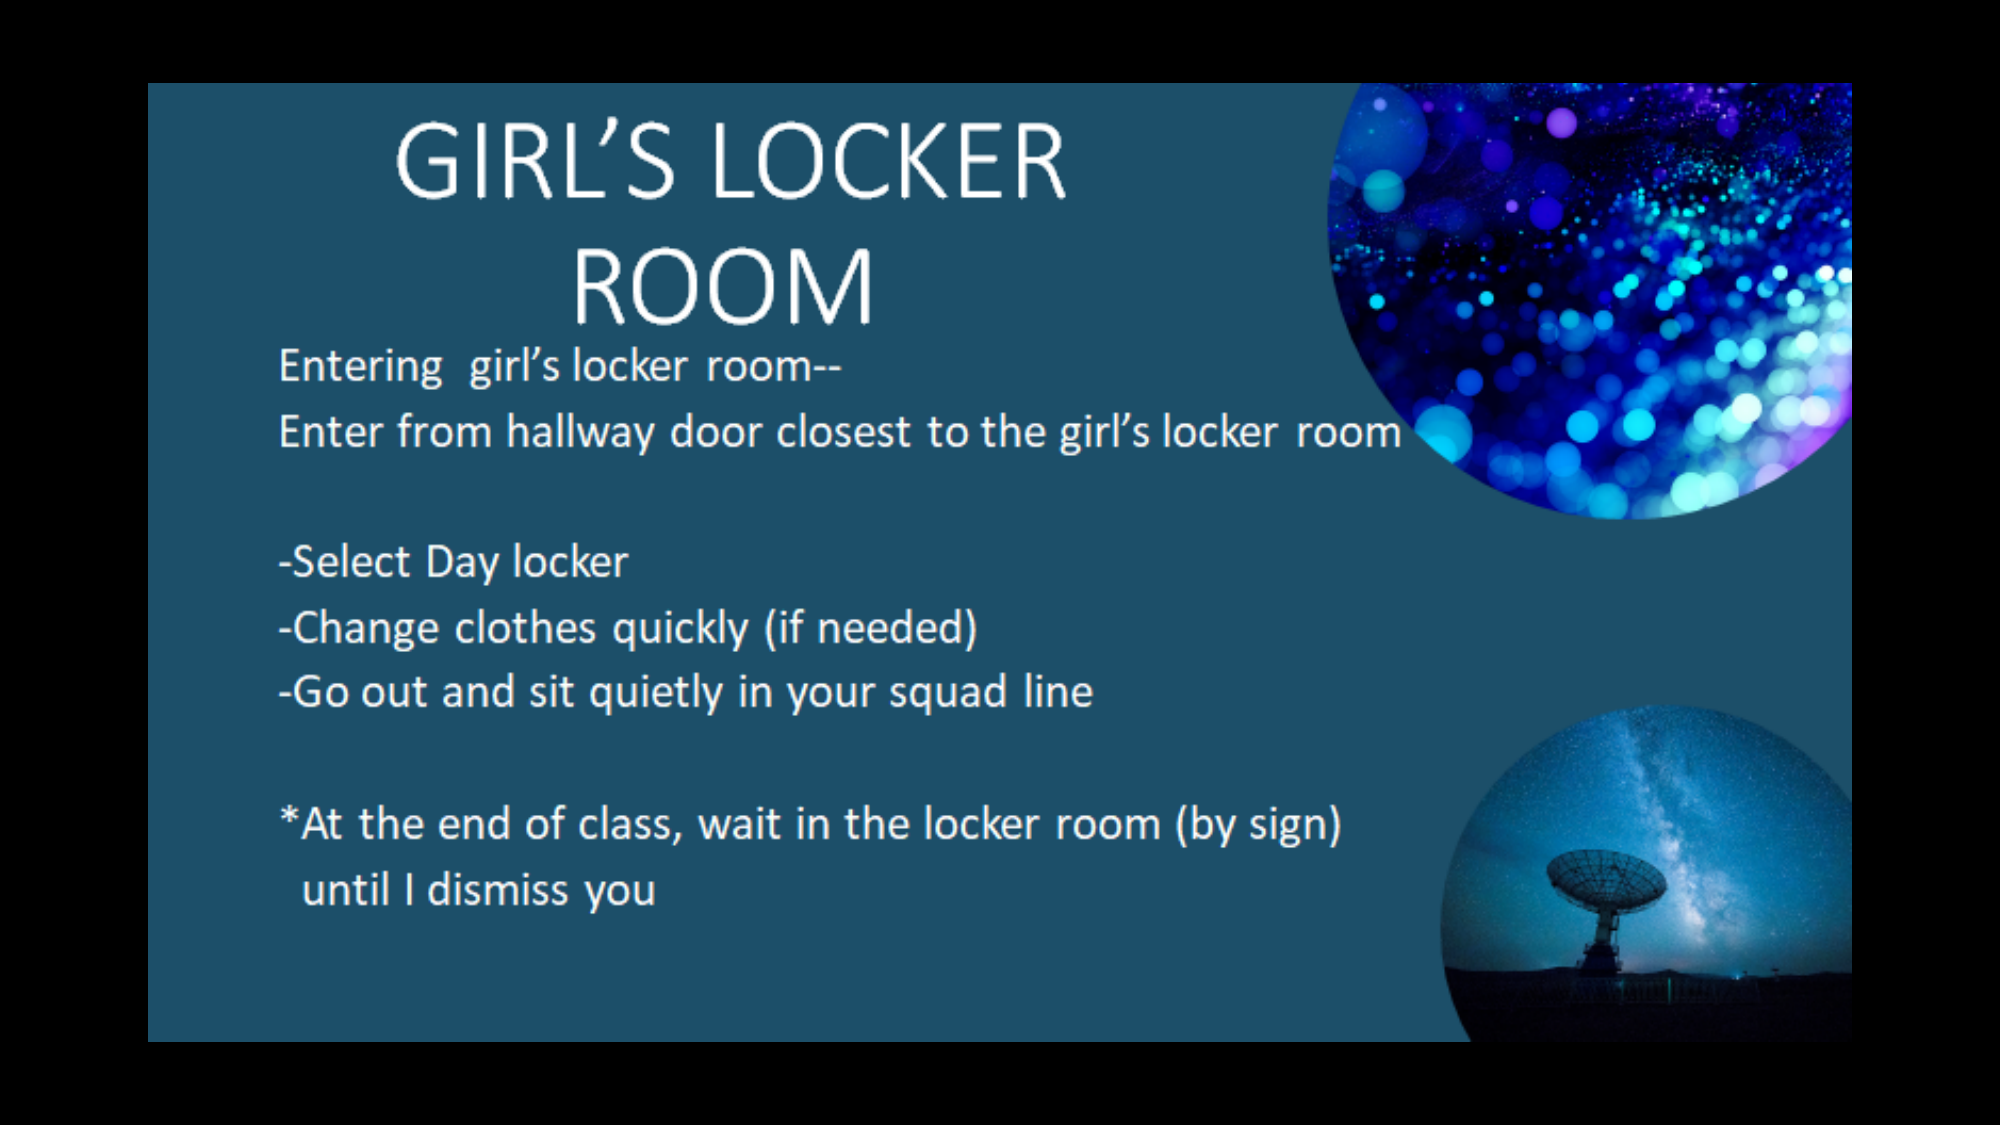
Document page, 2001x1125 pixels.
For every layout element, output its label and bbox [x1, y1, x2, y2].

list [148, 83, 1852, 1042]
